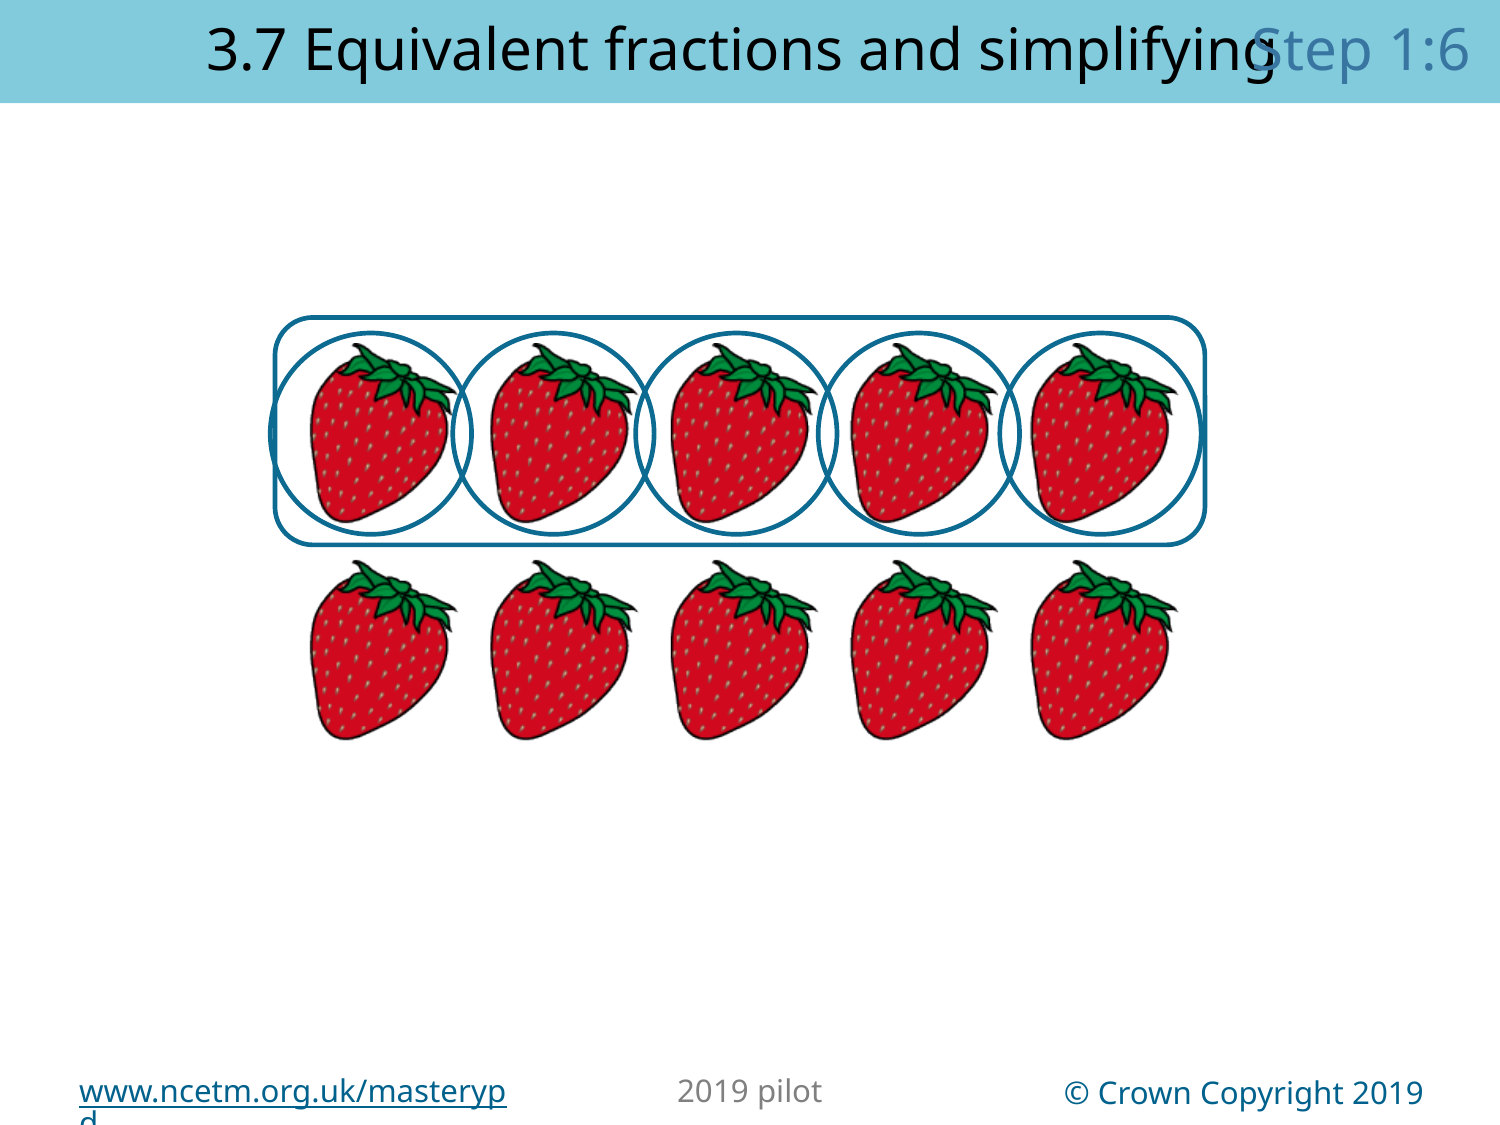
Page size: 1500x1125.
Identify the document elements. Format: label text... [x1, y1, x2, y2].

text_box [324, 331, 417, 343]
text_box [276, 316, 1204, 343]
text_box [507, 331, 600, 343]
text_box [1054, 331, 1147, 343]
text_box [872, 331, 965, 343]
text_box [690, 331, 783, 343]
picture [101, 343, 1399, 782]
list Step 1:6 [0, 0, 1500, 104]
